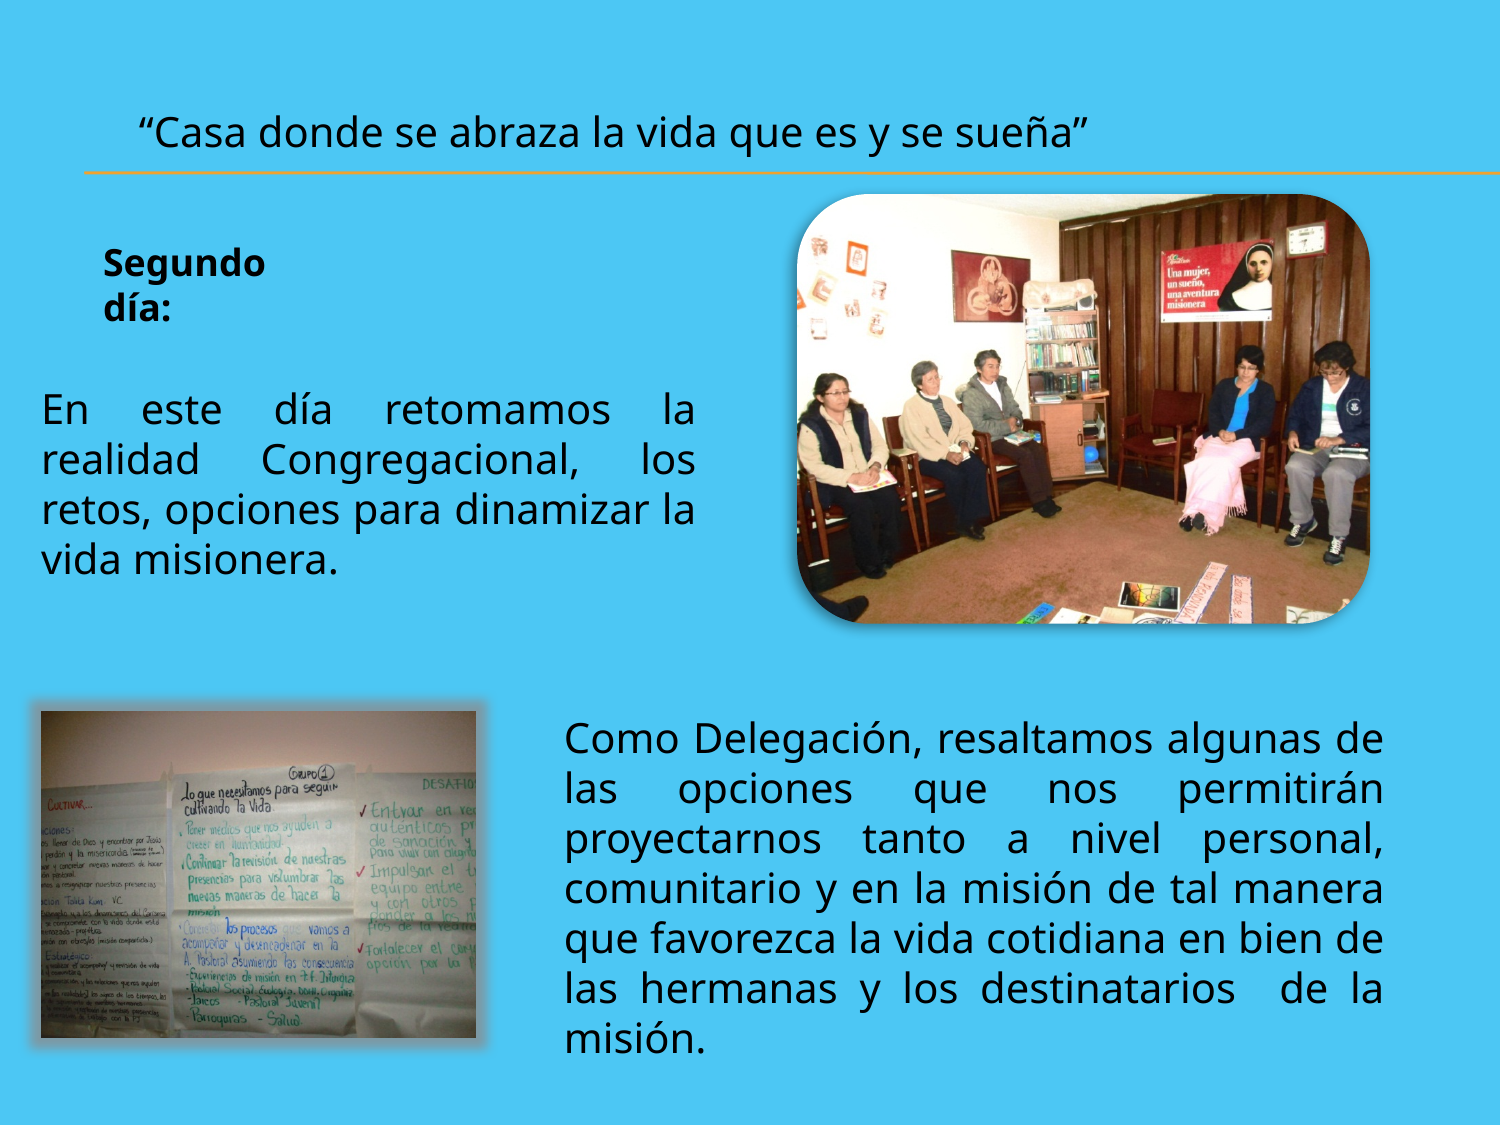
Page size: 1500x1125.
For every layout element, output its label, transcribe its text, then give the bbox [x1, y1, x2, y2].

picture [40, 710, 477, 1038]
text_box En este día retomamos la realidad Congregacional, los retos, opciones para dinamizar la vida misionera. [26, 375, 712, 591]
text_box Segundo día: [88, 231, 349, 337]
text_box Como Delegación, resaltamos algunas de las opciones que nos permitirán proyectarnos tanto a nivel personal, comunitario y en la misión de tal manera que favorezca la vida cotidiana en bien de las hermanas y los destinatarios de la misión. [549, 704, 1400, 1070]
picture [796, 193, 1371, 625]
text_box “Casa donde se abraza la vida que es y se sueña” [123, 98, 1294, 164]
